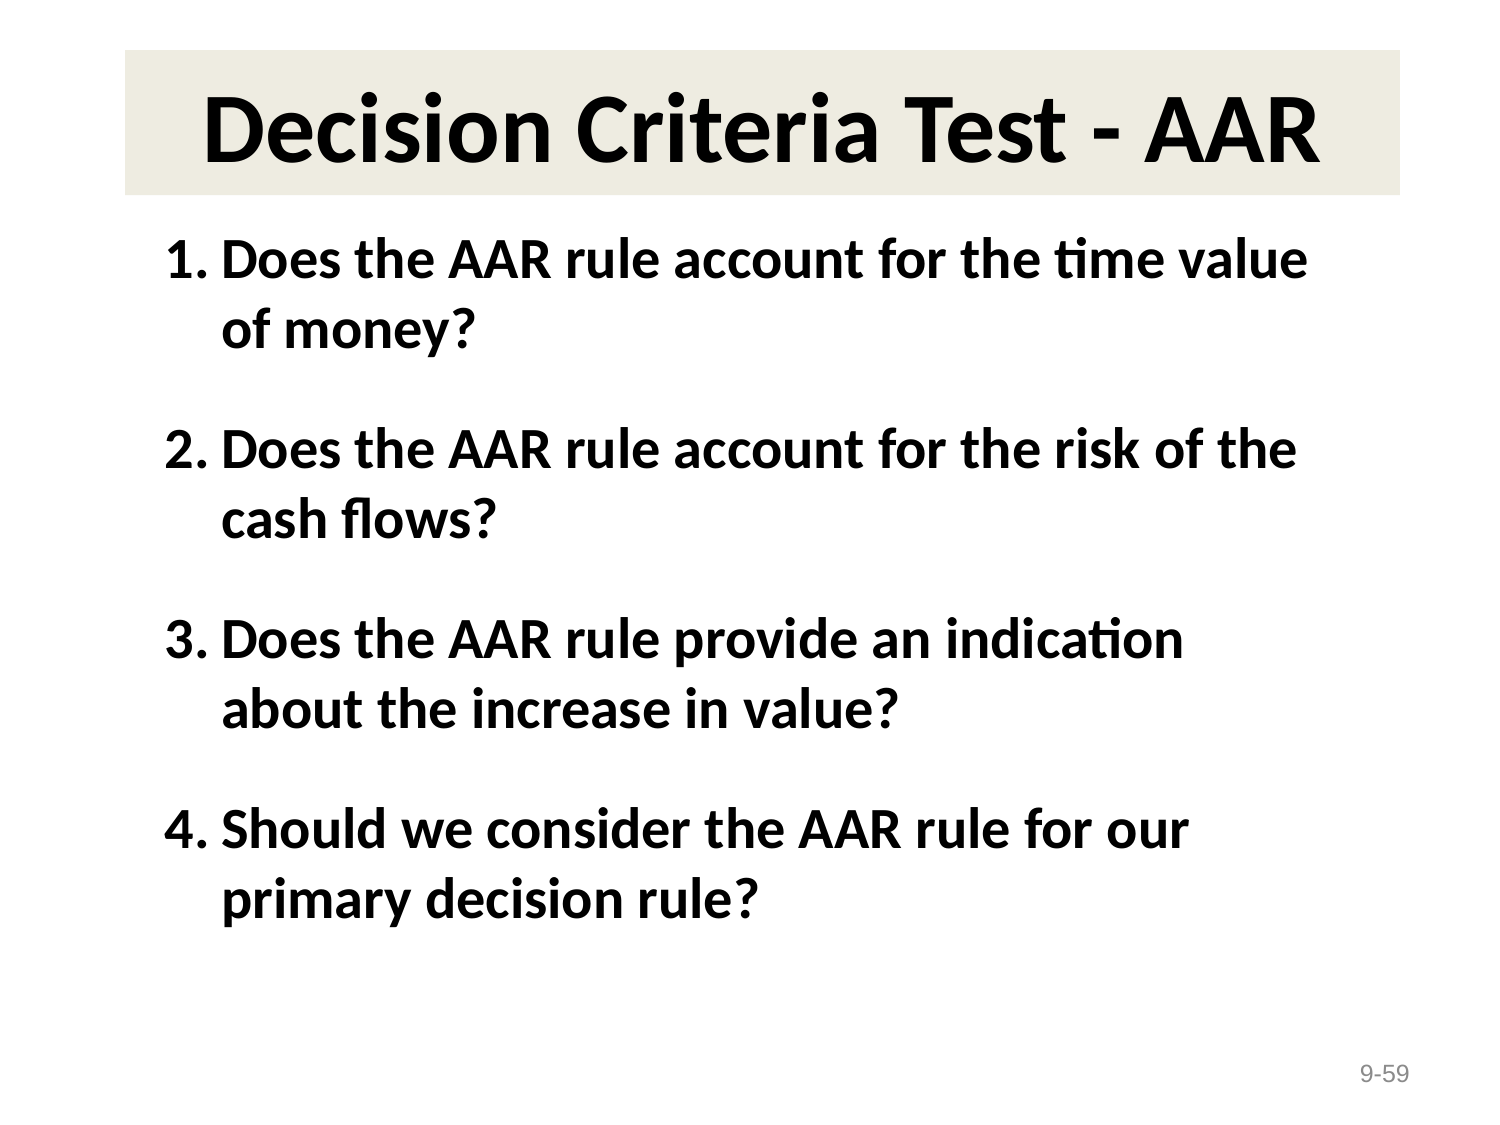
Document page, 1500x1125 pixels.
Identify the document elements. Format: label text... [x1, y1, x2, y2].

title Decision Criteria Test - AAR [124, 49, 1401, 196]
text_box Does the AAR rule account for the time value of money? Does the AAR rule account for the risk of the cash flows? Does the AAR rule provide an indication about the increase in value? Should we consider the AAR rule for our primary decision rule? [149, 212, 1338, 1008]
slide_number 9-59 [1074, 1042, 1425, 1103]
